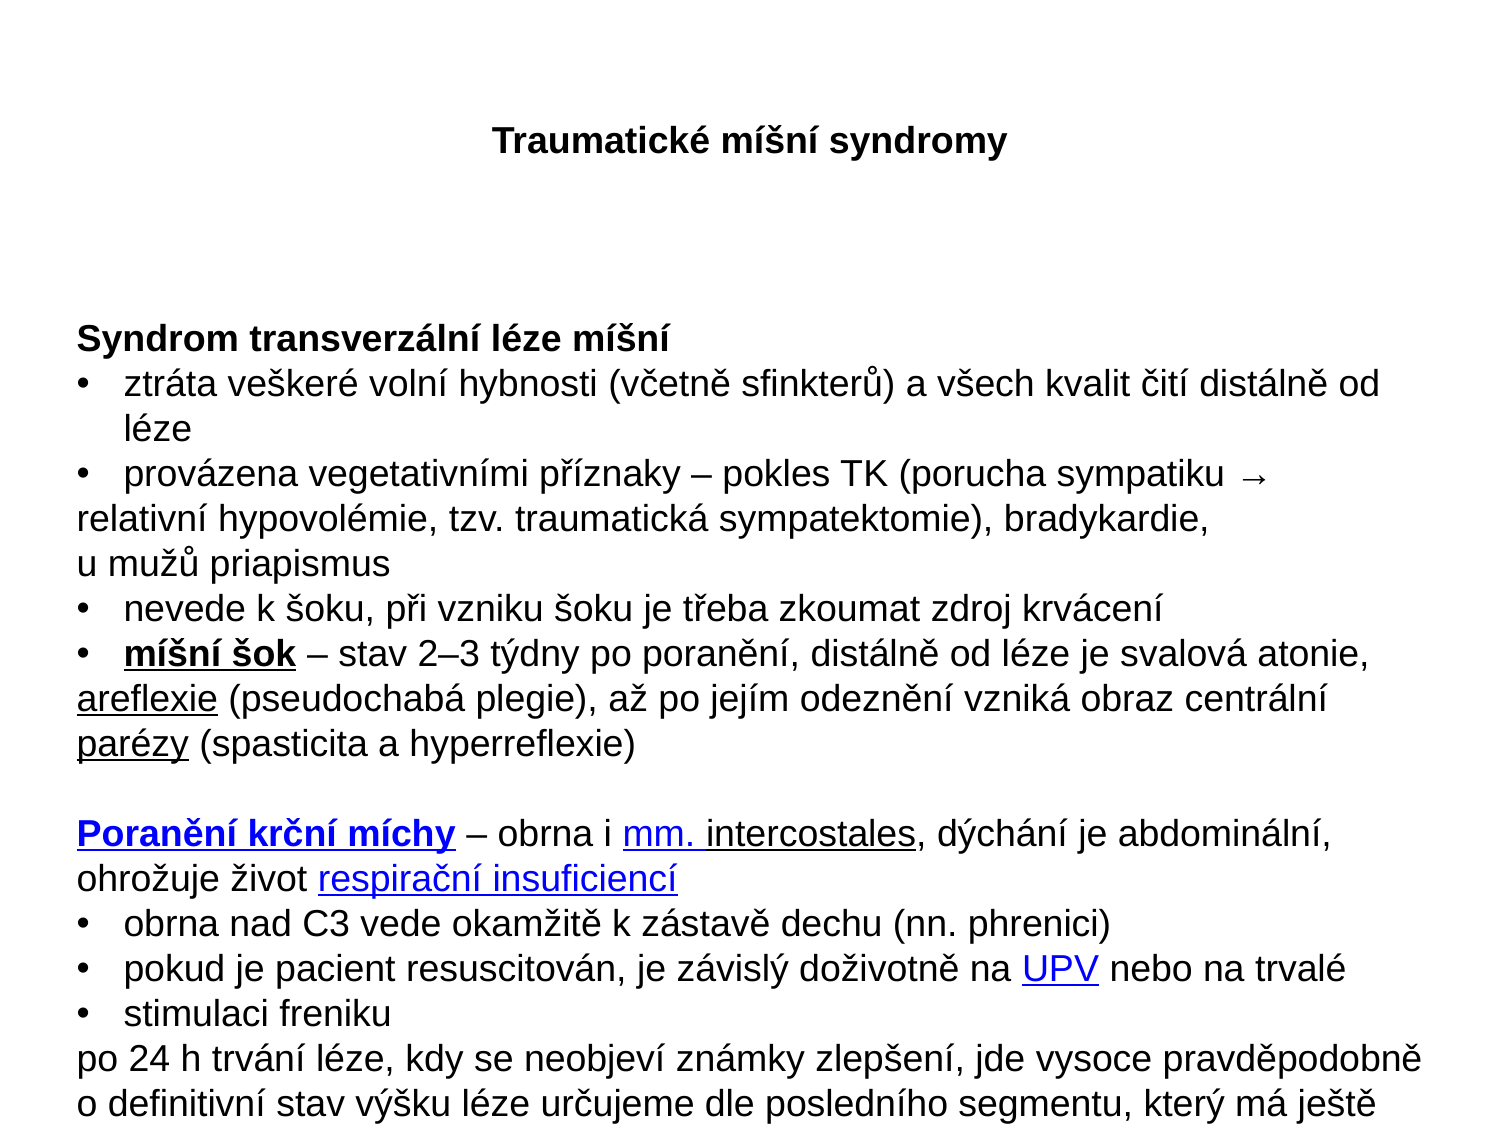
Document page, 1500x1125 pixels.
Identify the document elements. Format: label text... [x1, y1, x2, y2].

title Traumatické míšní syndromy [75, 45, 1425, 233]
list Syndrom transverzální léze míšní ztráta veškeré volní hybnosti (včetně sfinkterů) a všech kvalit čití distálně od léze provázena vegetativními příznaky – pokles TK (porucha sympatiku → relativní hypovolémie, tzv. traumatická sympatektomie), bradykardie, u mužů priapismus nevede k šoku, při vzniku šoku je třeba zkoumat zdroj krvácení míšní šok – stav 2–3 týdny po poranění, distálně od léze je svalová atonie, areflexie (pseudochabá plegie), až po jejím odeznění vzniká obraz centrální parézy (spasticita a hyperreflexie) Poranění krční míchy – obrna i mm. intercostales, dýchání je abdominální, ohrožuje život respirační insuficiencí obrna nad C3 vede okamžitě k zástavě dechu (nn. phrenici) pokud je pacient resuscitován, je závislý doživotně na UPV nebo na trvalé stimulaci freniku po 24 h trvání léze, kdy se neobjeví známky zlepšení, jde vysoce pravděpodobně o definitivní stav výšku léze určujeme dle posledního segmentu, který má ještě norm. Funkci. [76, 314, 1427, 1057]
